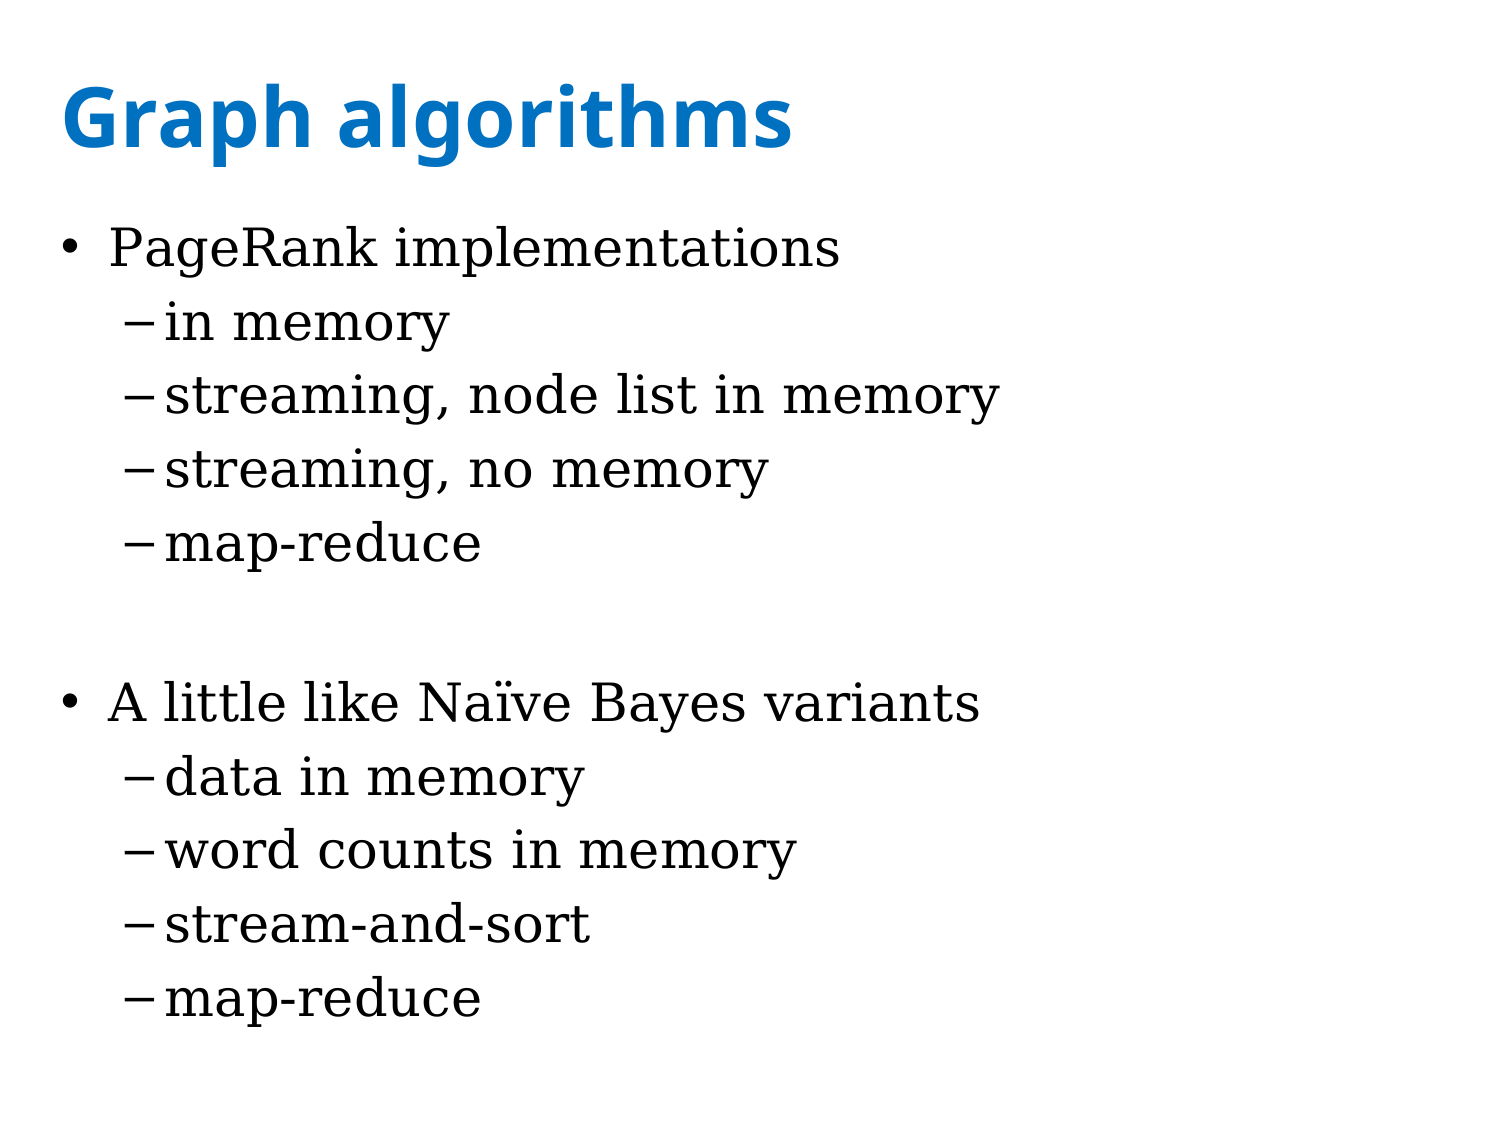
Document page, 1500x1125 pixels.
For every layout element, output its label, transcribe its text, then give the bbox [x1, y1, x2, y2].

title Graph algorithms [45, 47, 1465, 180]
list PageRank implementations in memory streaming, node list in memory streaming, no memory map-reduce A little like Naïve Bayes variants data in memory word counts in memory stream-and-sort map-reduce [45, 206, 1465, 1043]
